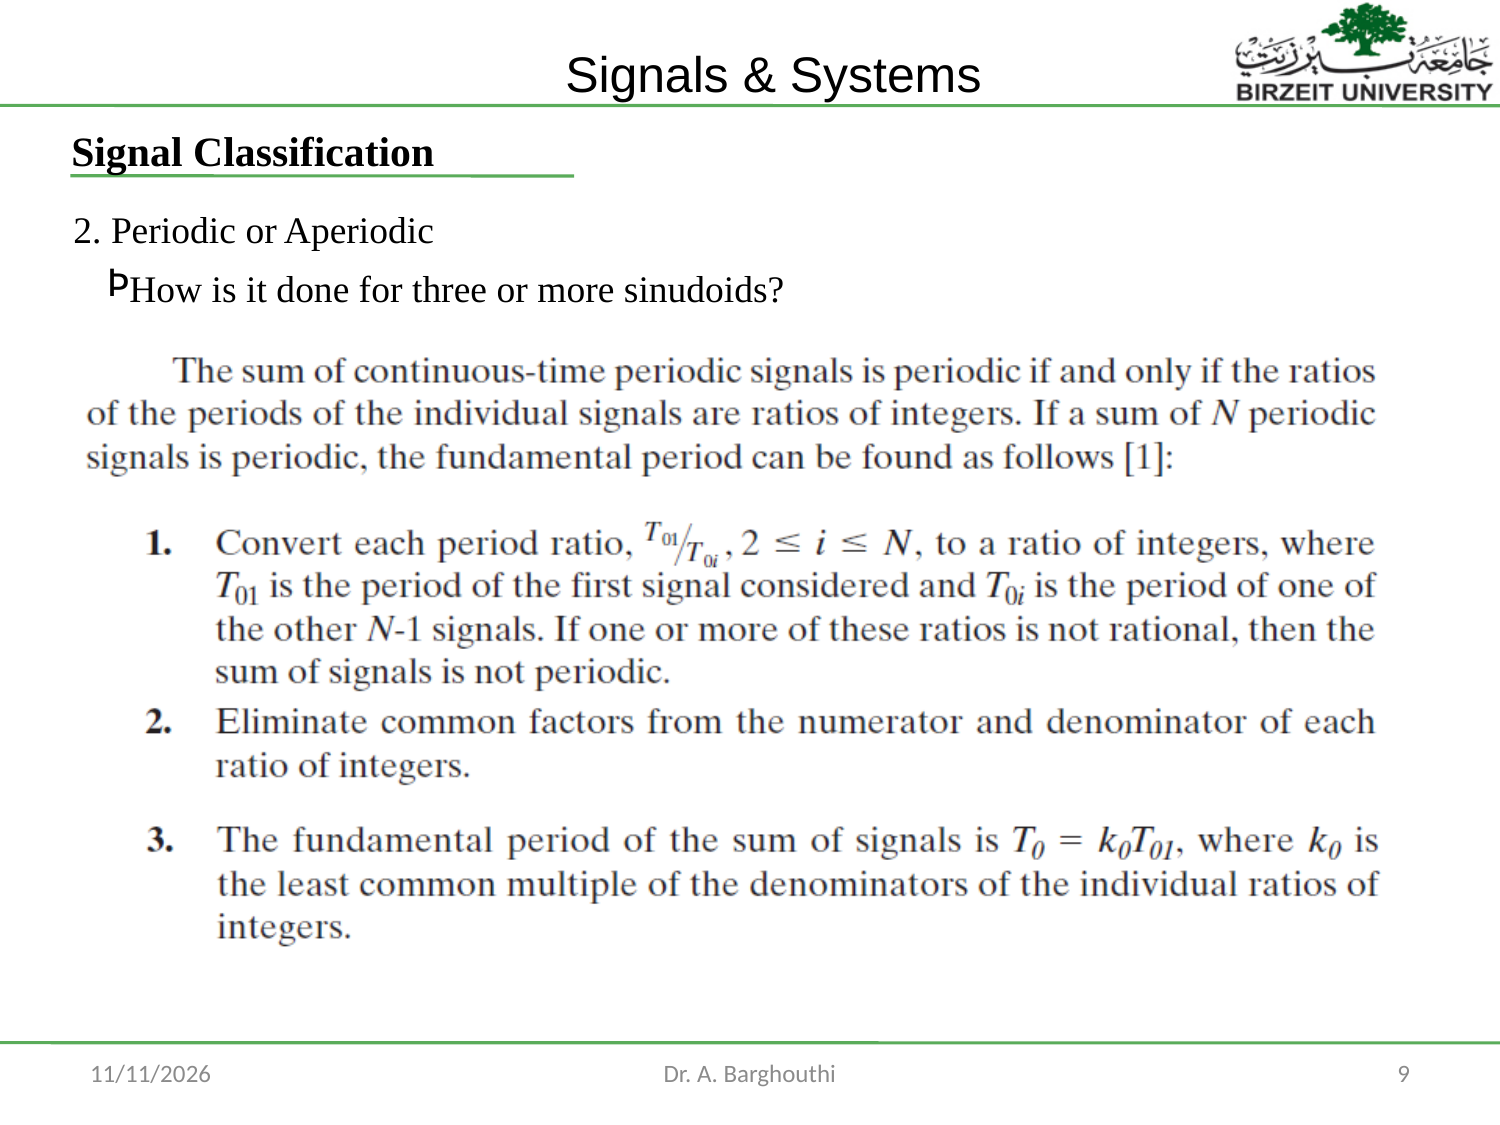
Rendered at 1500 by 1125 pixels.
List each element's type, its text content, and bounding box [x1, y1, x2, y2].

picture [128, 808, 1400, 956]
footer Dr. A. Barghouthi [512, 1042, 988, 1103]
picture [70, 339, 1398, 805]
slide_number 9 [1074, 1042, 1425, 1103]
text_box 2. Periodic or Aperiodic [58, 199, 809, 259]
picture [1230, 0, 1500, 104]
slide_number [75, 1042, 425, 1103]
text_box Signal Classification [46, 117, 622, 247]
text_box How is it done for three or more sinudoids? [91, 257, 801, 318]
